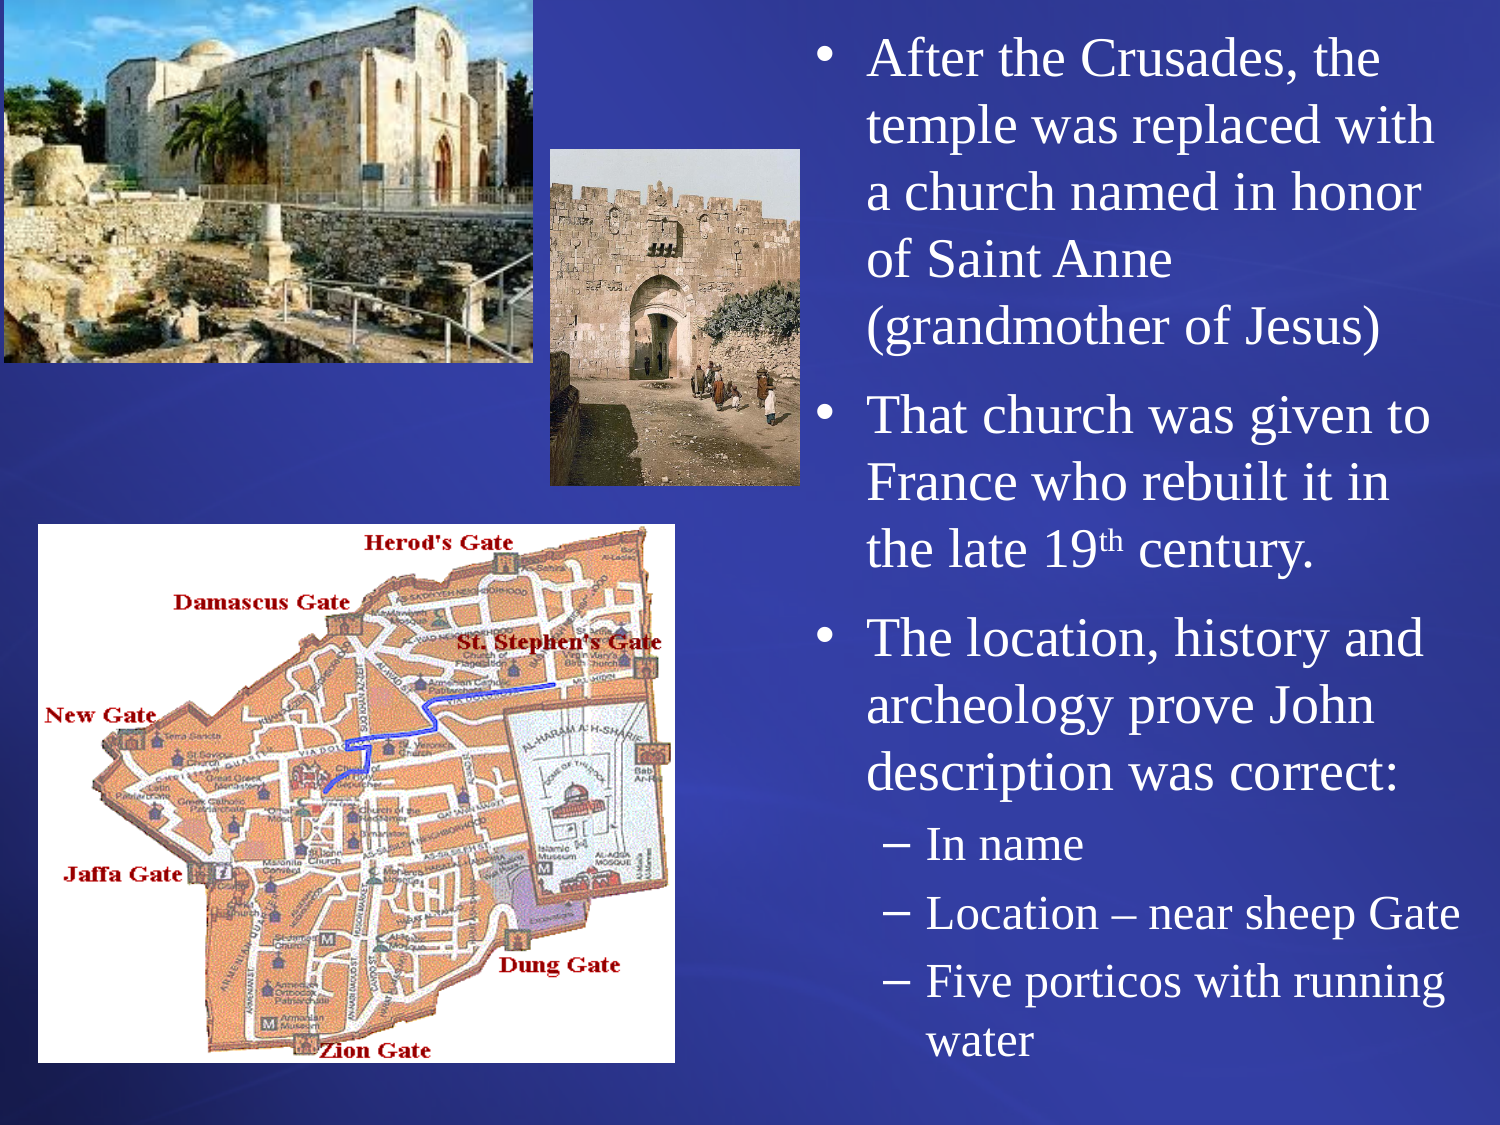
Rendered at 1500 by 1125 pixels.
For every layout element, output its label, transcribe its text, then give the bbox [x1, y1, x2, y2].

picture [0, 0, 1500, 1125]
list After the Crusades, the temple was replaced with a church named in honor of Saint Anne (grandmother of Jesus) That church was given to France who rebuilt it in the late 19th century. The location, history and archeology prove John description was correct: In name Location – near sheep Gate Five porticos with running water [800, 12, 1488, 1125]
